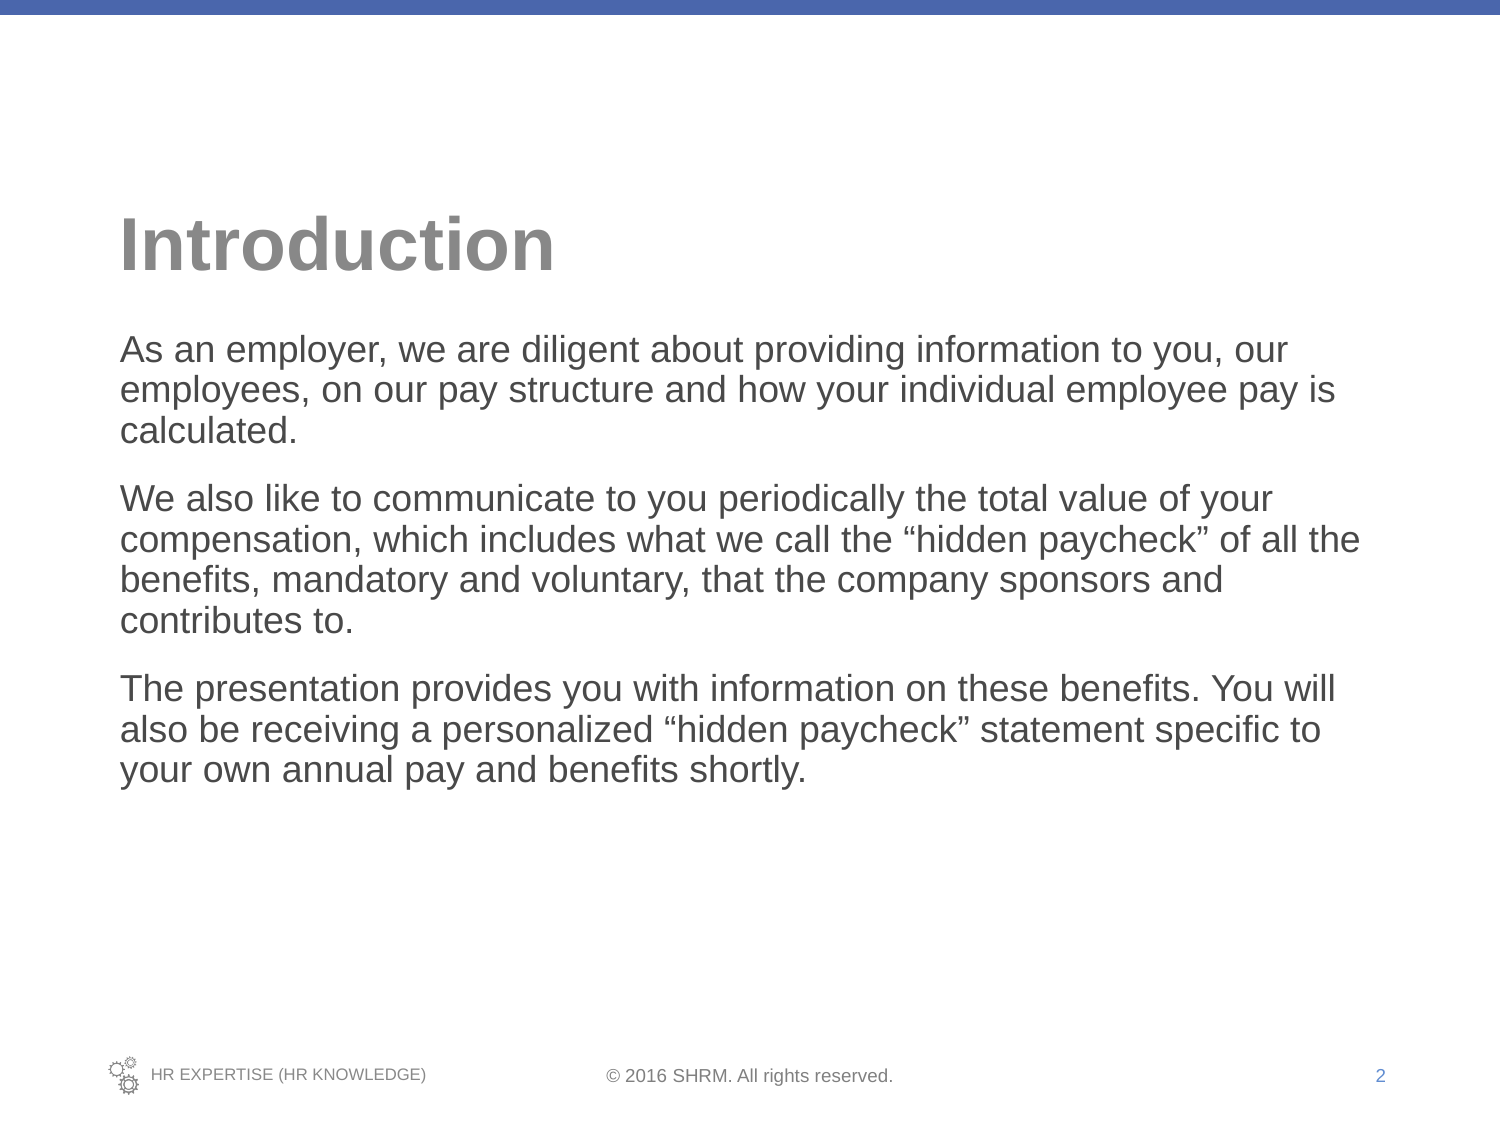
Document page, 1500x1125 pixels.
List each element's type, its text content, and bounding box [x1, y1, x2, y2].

picture [108, 1056, 139, 1095]
list As an employer, we are diligent about providing information to you, our employees, on our pay structure and how your individual employee pay is calculated. We also like to communicate to you periodically the total value of your compensation, which includes what we call the “hidden paycheck” of all the benefits, mandatory and voluntary, that the company sponsors and contributes to. The presentation provides you with information on these benefits. You will also be receiving a personalized “hidden paycheck” statement specific to your own annual pay and benefits shortly. [105, 322, 1403, 998]
slide_number 2 [1206, 1056, 1402, 1095]
title Introduction [105, 104, 1403, 293]
